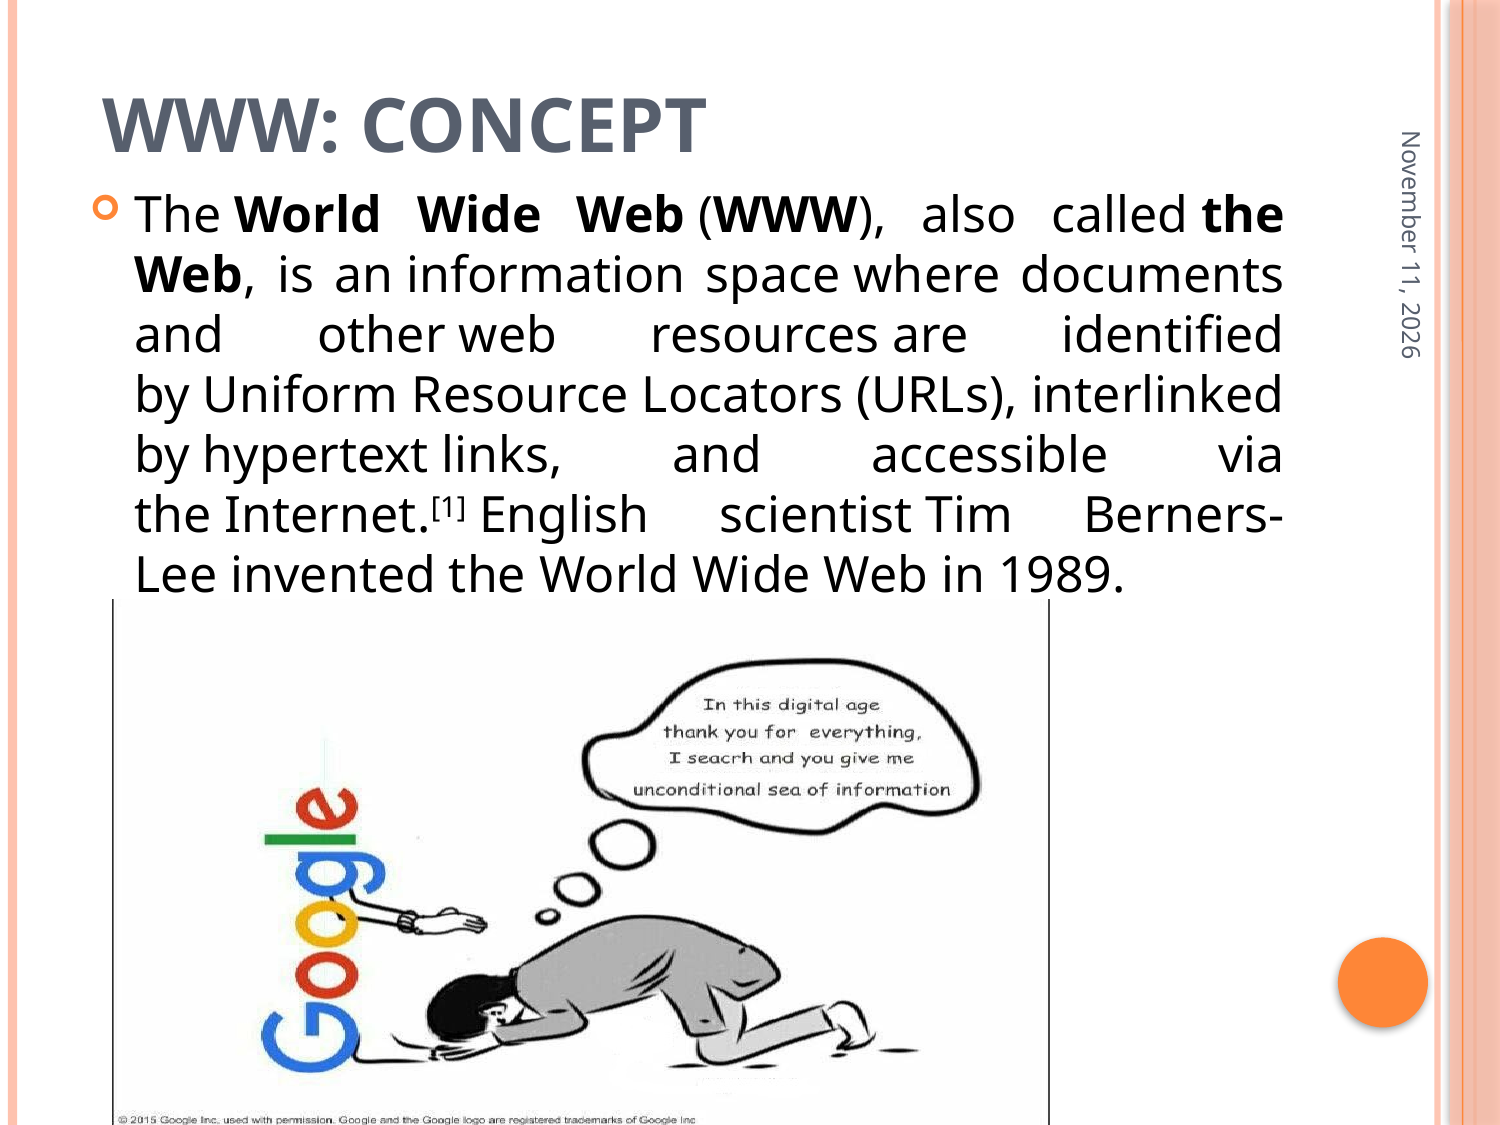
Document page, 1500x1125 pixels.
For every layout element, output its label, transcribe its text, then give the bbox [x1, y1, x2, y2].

picture [111, 599, 1051, 1125]
list The World Wide Web (WWW), also called the Web, is an information space where documents and other web resources are identified by Uniform Resource Locators (URLs), interlinked by hypertext links, and accessible via the Internet.[1] English scientist Tim Berners-Lee invented the World Wide Web in 1989. [75, 174, 1300, 1062]
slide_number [1378, 43, 1442, 374]
title WWW: Concept [87, 24, 1313, 175]
